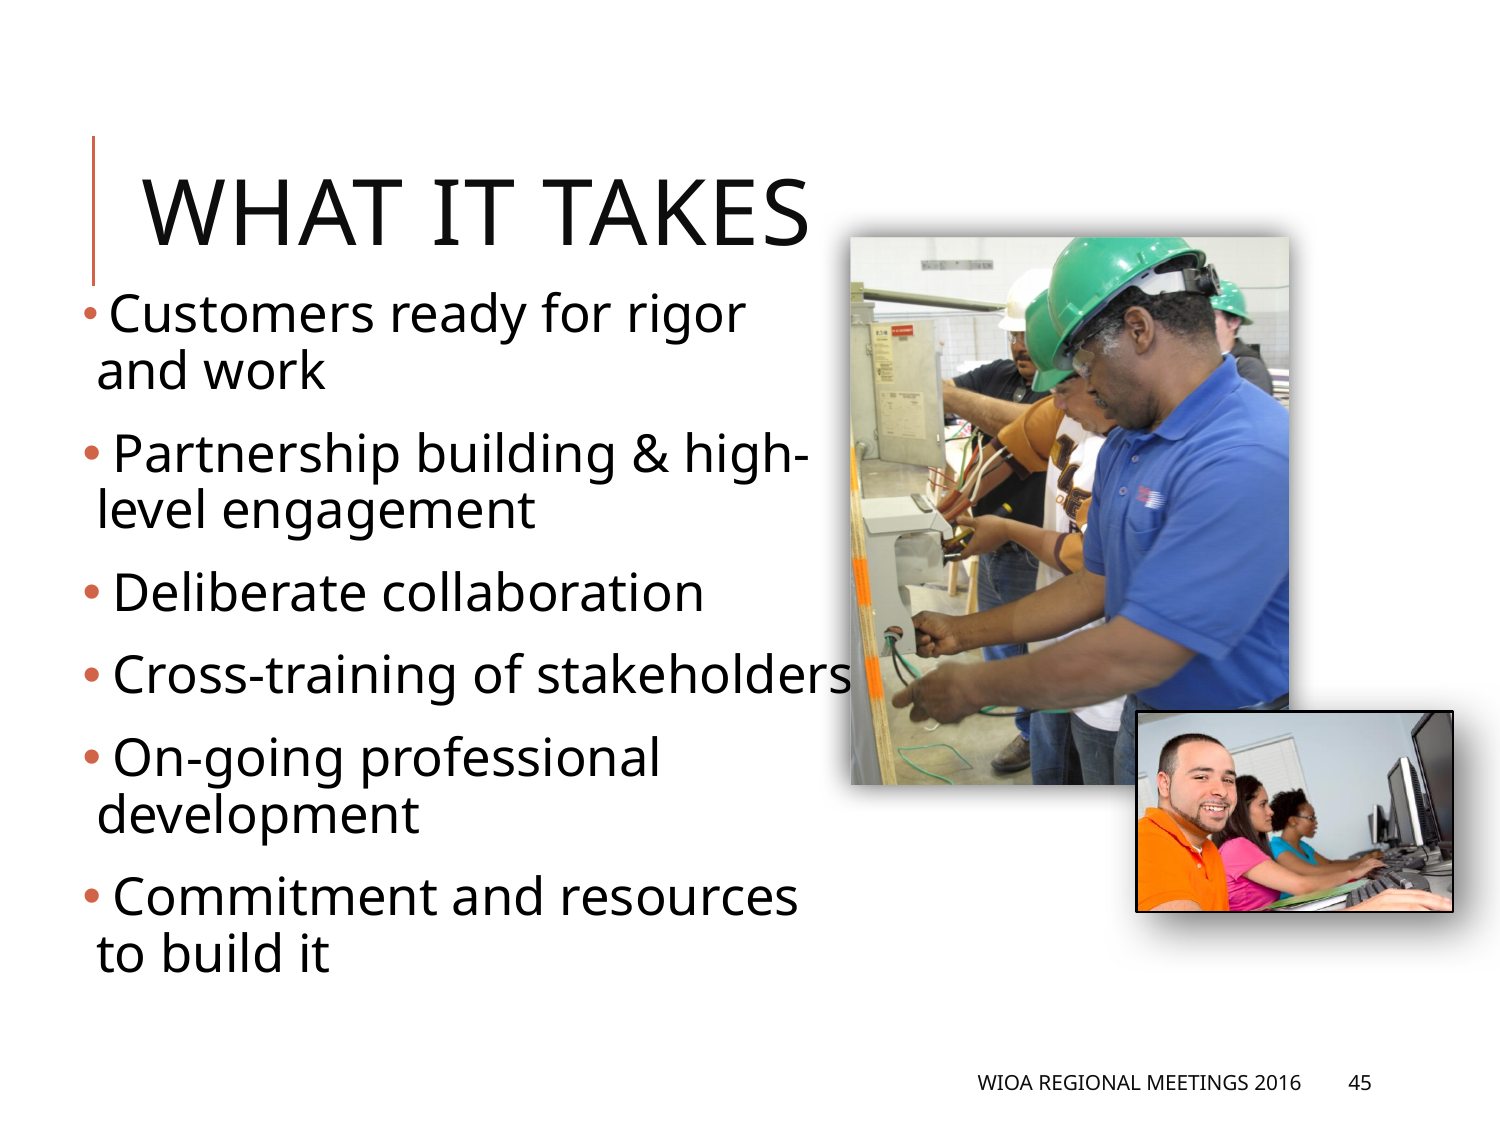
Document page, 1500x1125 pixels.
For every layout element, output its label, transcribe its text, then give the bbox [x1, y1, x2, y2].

title What It Takes [126, 96, 1322, 286]
list Customers ready for rigor and work Partnership building & high-level engagement Deliberate collaboration Cross-training of stakeholders On-going professional development Commitment and resources to build it [75, 200, 863, 1010]
picture [851, 238, 1289, 291]
slide_number 45 [1333, 1061, 1454, 1107]
footer WIOA Regional Meetings 2016 [595, 1061, 1322, 1107]
picture [851, 731, 1135, 785]
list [795, 291, 1344, 731]
picture [1137, 712, 1452, 911]
